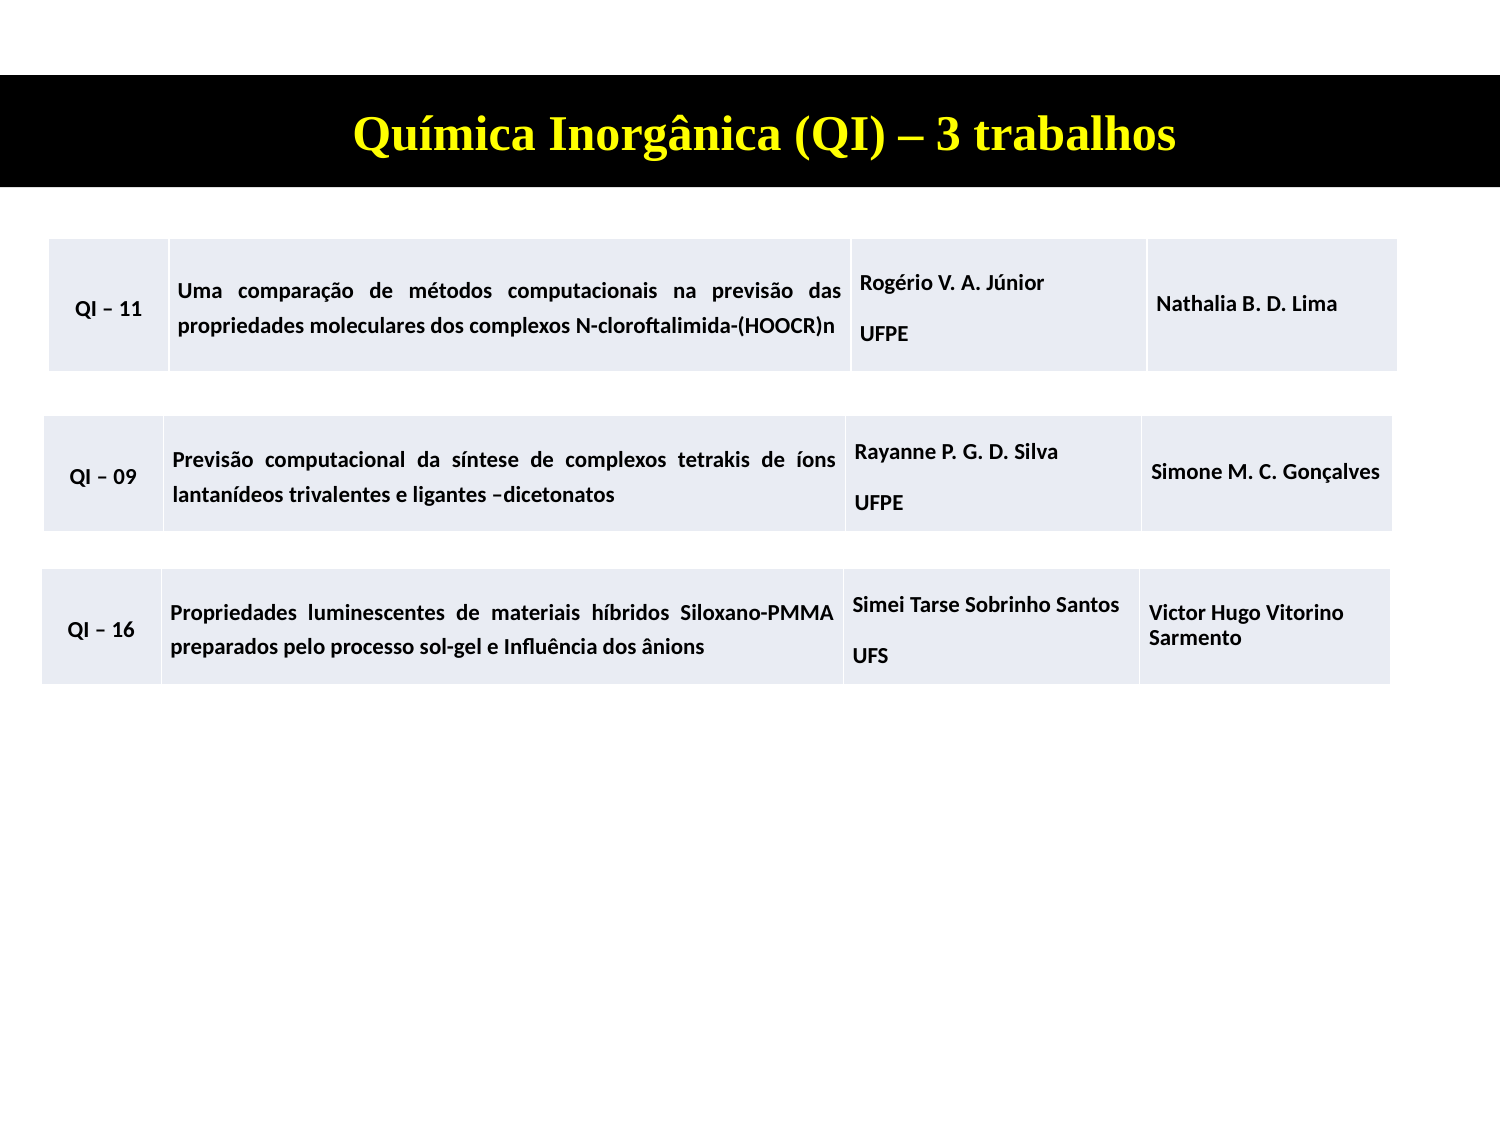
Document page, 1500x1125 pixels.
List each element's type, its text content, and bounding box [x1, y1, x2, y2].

table_header Uma comparação de métodos computacionais na previsão das propriedades moleculares dos complexos N-cloroftalimida-(HOOCR)n [170, 239, 850, 371]
table_header Rogério V. A. Júnior UFPE [852, 239, 1146, 371]
table_header QI – 09 [44, 416, 163, 531]
table_header Nathalia B. D. Lima [1148, 239, 1397, 371]
text_box Química Inorgânica (QI) – 3 trabalhos [41, 93, 1489, 169]
table_header Propriedades luminescentes de materiais híbridos Siloxano-PMMA preparados pelo processo sol-gel e Influência dos ânions [162, 569, 843, 684]
table_header QI – 11 [49, 239, 168, 371]
table_header Victor Hugo Vitorino Sarmento [1140, 569, 1390, 684]
text_box [0, 72, 1500, 190]
table_header Rayanne P. G. D. Silva UFPE [846, 416, 1141, 531]
table_header QI – 16 [42, 569, 161, 684]
table_header Simei Tarse Sobrinho Santos UFS [844, 569, 1139, 684]
table_header Previsão computacional da síntese de complexos tetrakis de íons lantanídeos trivalentes e ligantes –dicetonatos [164, 416, 845, 531]
table_header Simone M. C. Gonçalves [1142, 416, 1392, 531]
